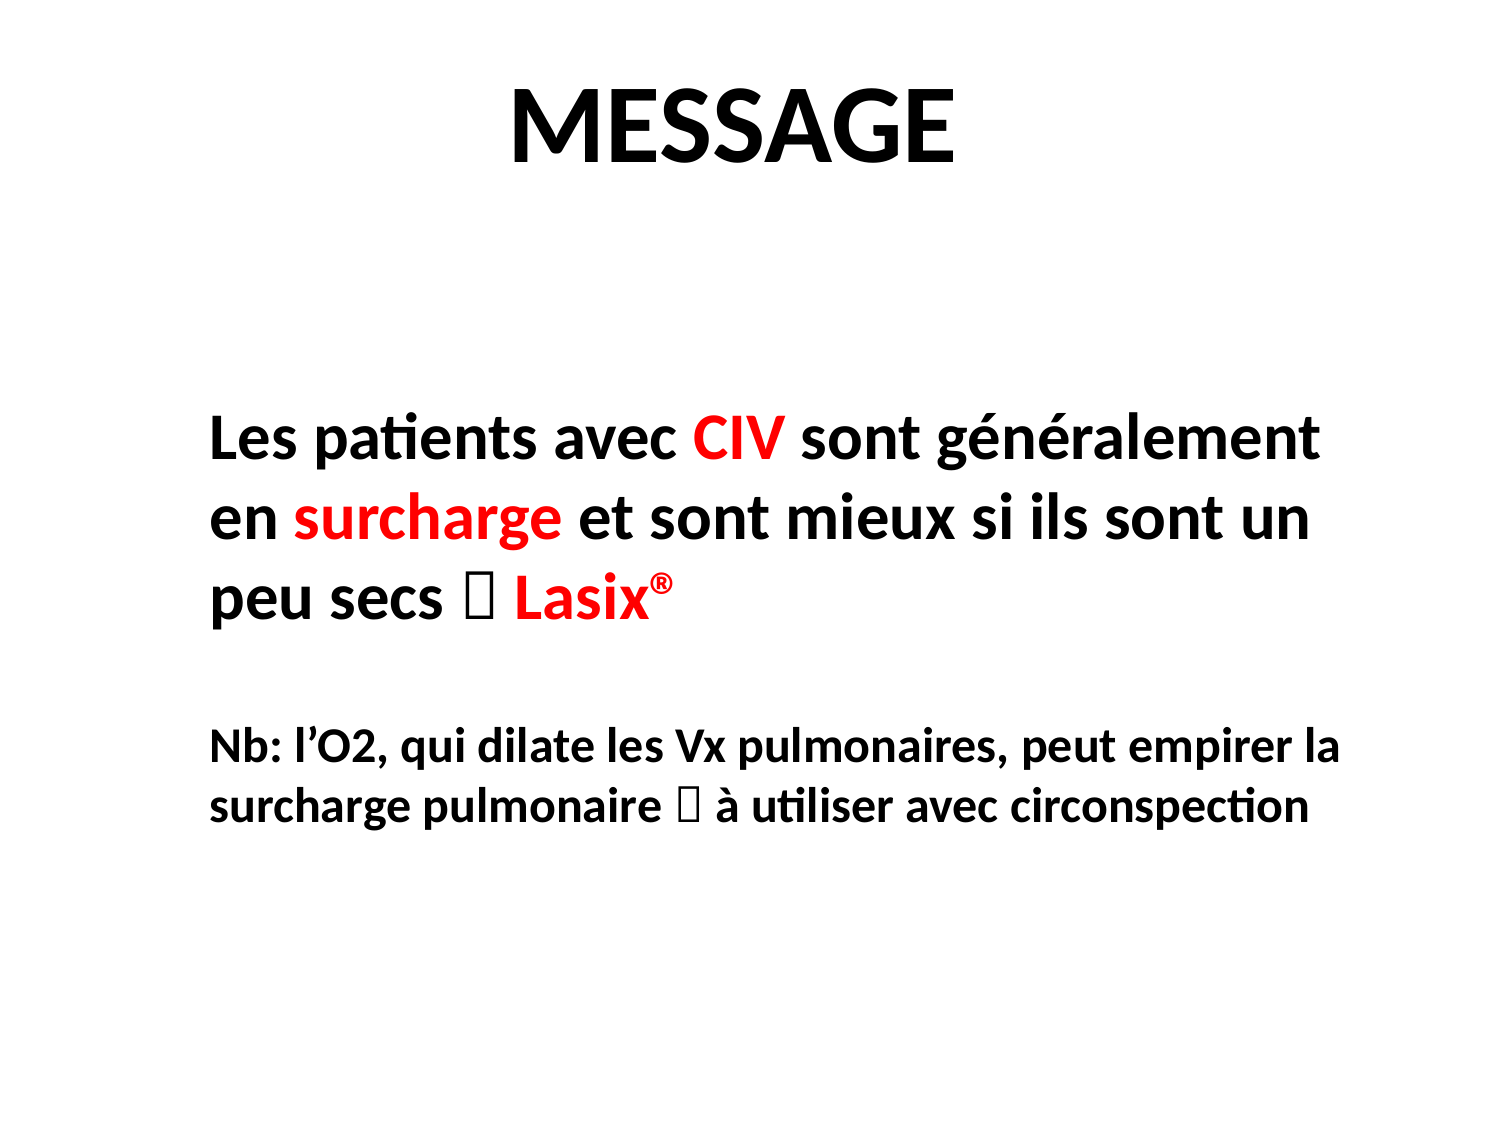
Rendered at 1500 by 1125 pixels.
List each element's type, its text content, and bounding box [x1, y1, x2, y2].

text_box MESSAGE [492, 42, 973, 193]
text_box Les patients avec CIV sont généralement en surcharge et sont mieux si ils sont un peu secs  Lasix® Nb: l’O2, qui dilate les Vx pulmonaires, peut empirer la surcharge pulmonaire  à utiliser avec circonspection [194, 385, 1376, 840]
